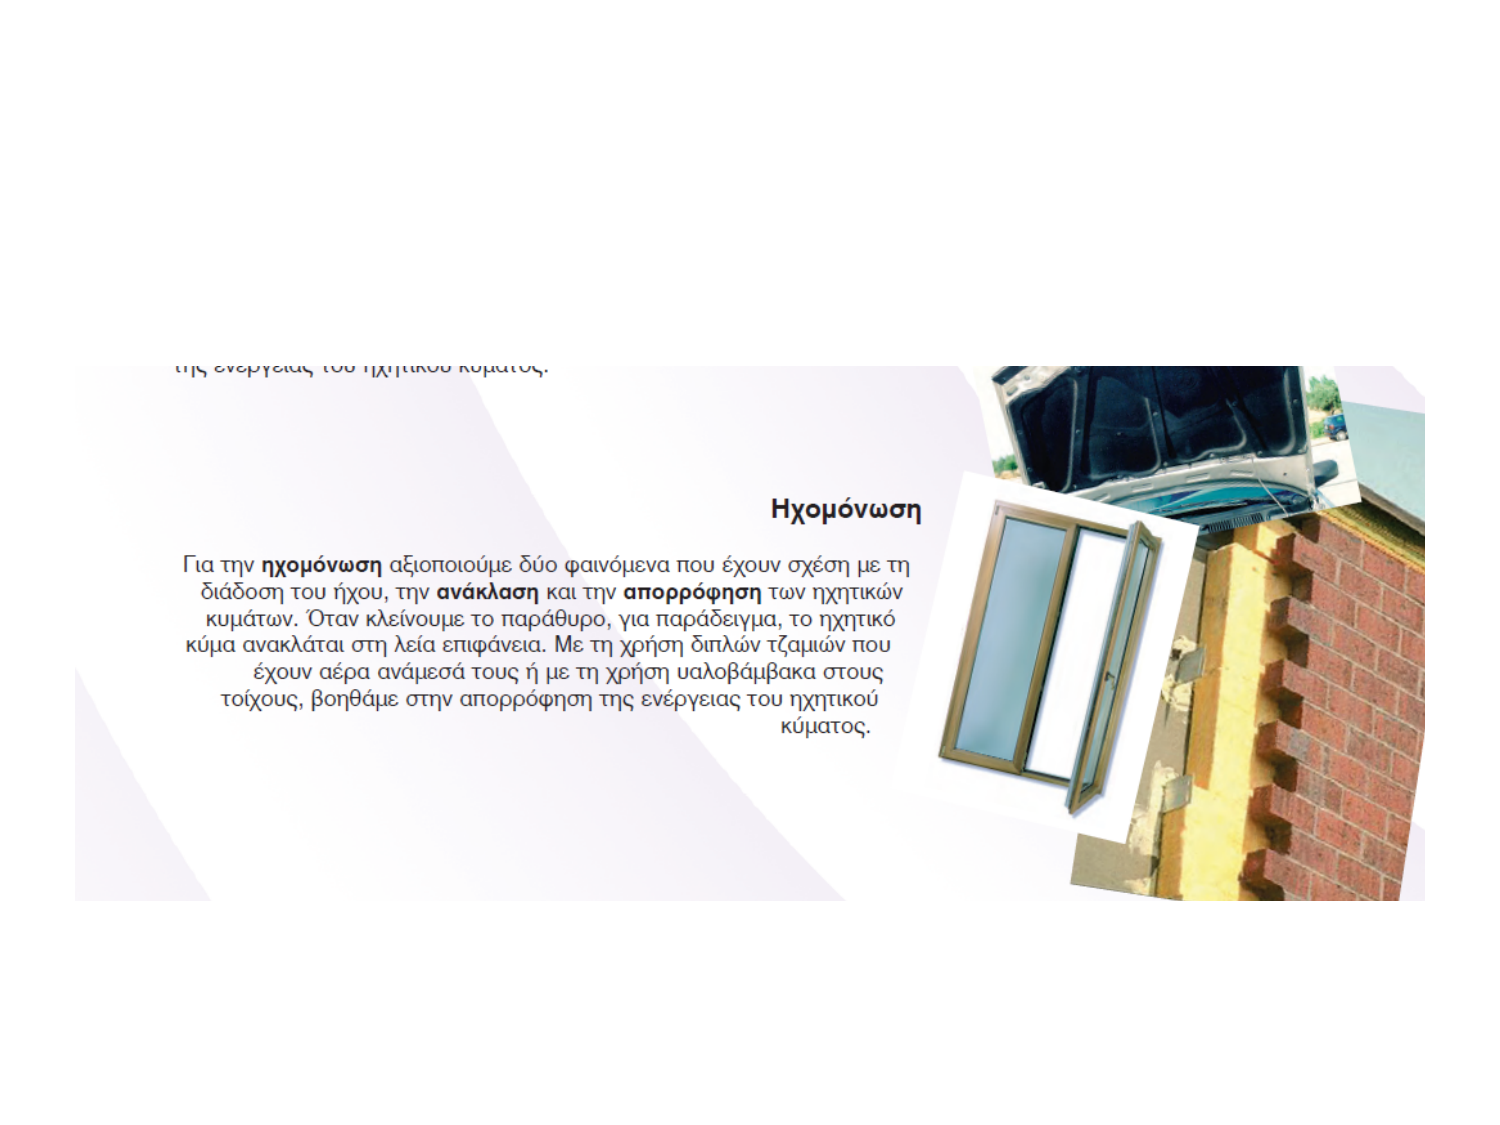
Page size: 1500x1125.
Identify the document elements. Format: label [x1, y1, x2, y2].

list [74, 366, 1426, 901]
